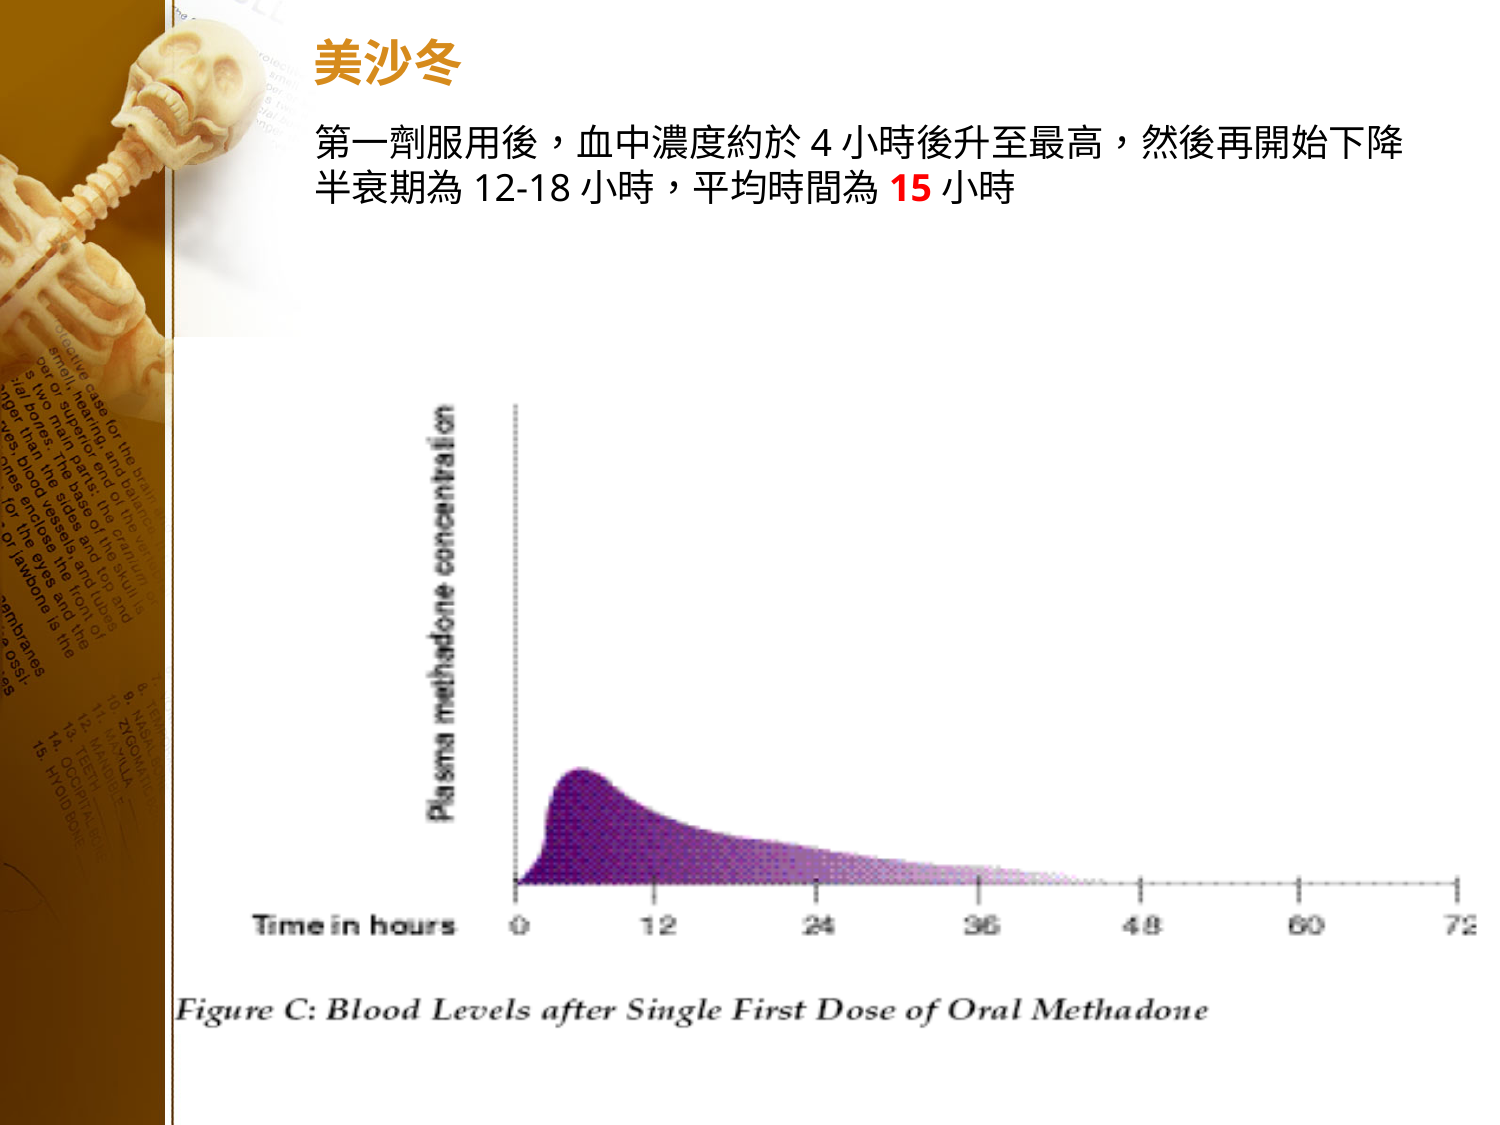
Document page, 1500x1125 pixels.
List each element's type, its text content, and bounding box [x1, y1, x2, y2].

text_box 美沙冬 [299, 11, 1450, 112]
picture [0, 0, 1500, 1125]
title 第一劑服用後，血中濃度約於4小時後升至最高，然後再開始下降半衰期為12-18小時，平均時間為15小時 [299, 112, 1450, 287]
